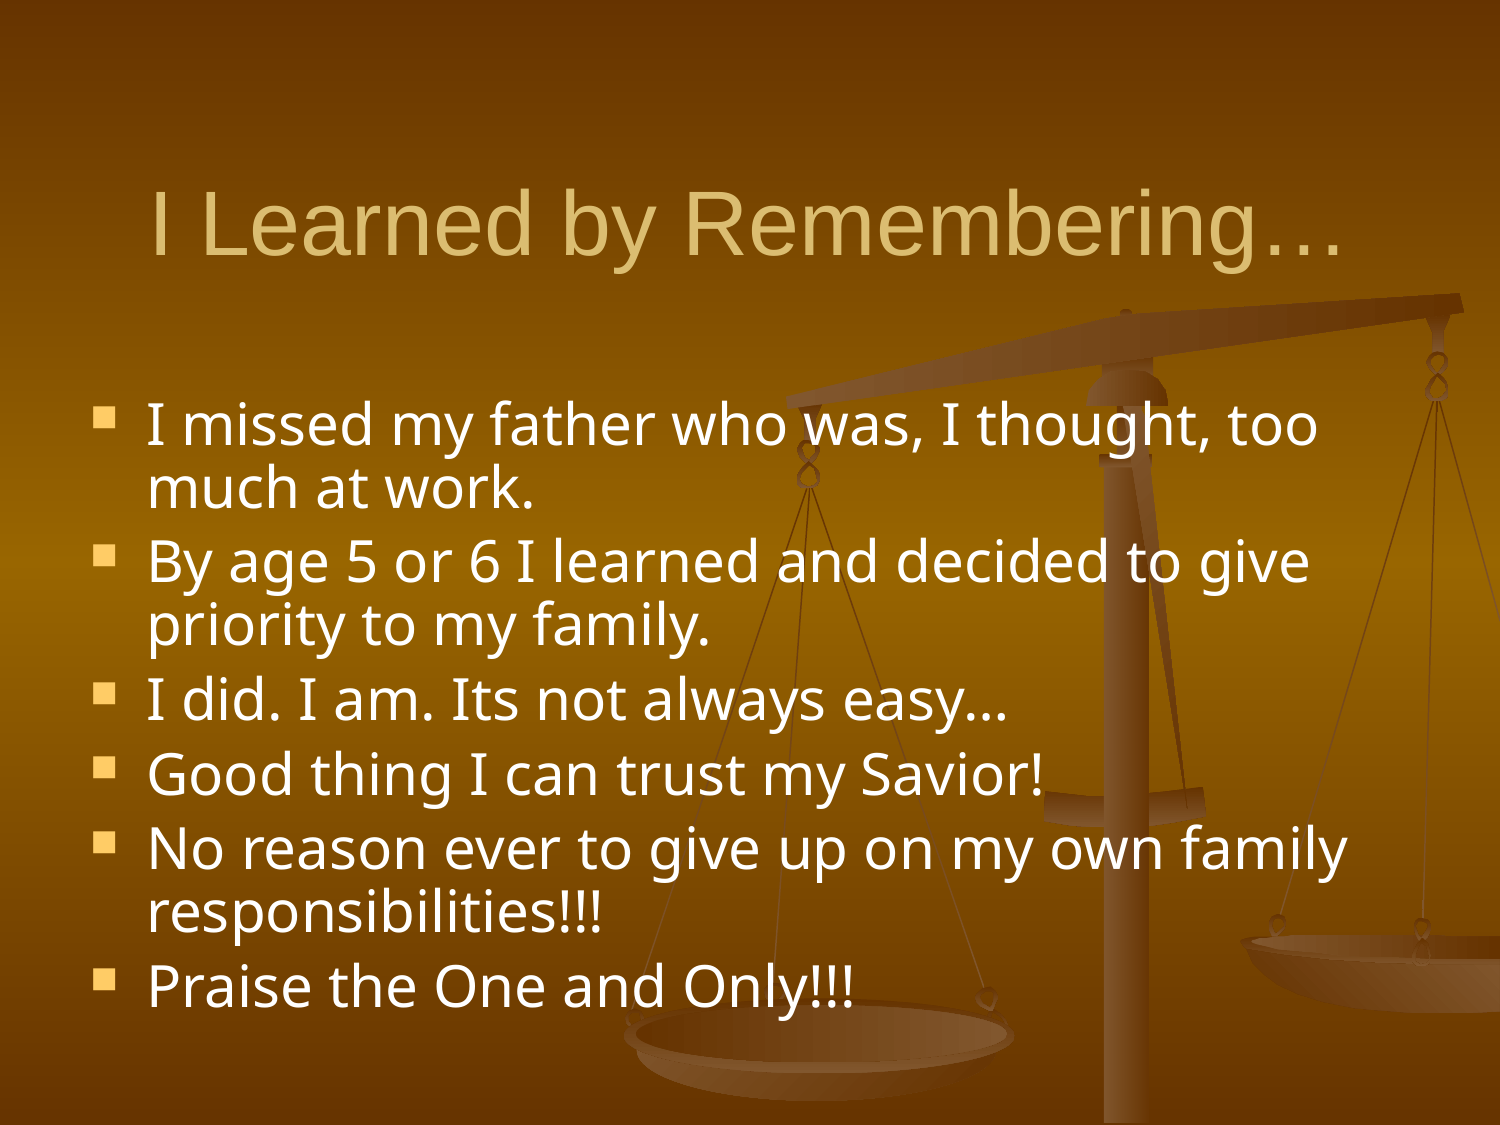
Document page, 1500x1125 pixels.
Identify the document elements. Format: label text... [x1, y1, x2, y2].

list I missed my father who was, I thought, too much at work. By age 5 or 6 I learned and decided to give priority to my family. I did. I am. Its not always easy… Good thing I can trust my Savior! No reason ever to give up on my own family responsibilities!!! Praise the One and Only!!! [74, 387, 1426, 1094]
title I Learned by Remembering… [74, 124, 1426, 313]
